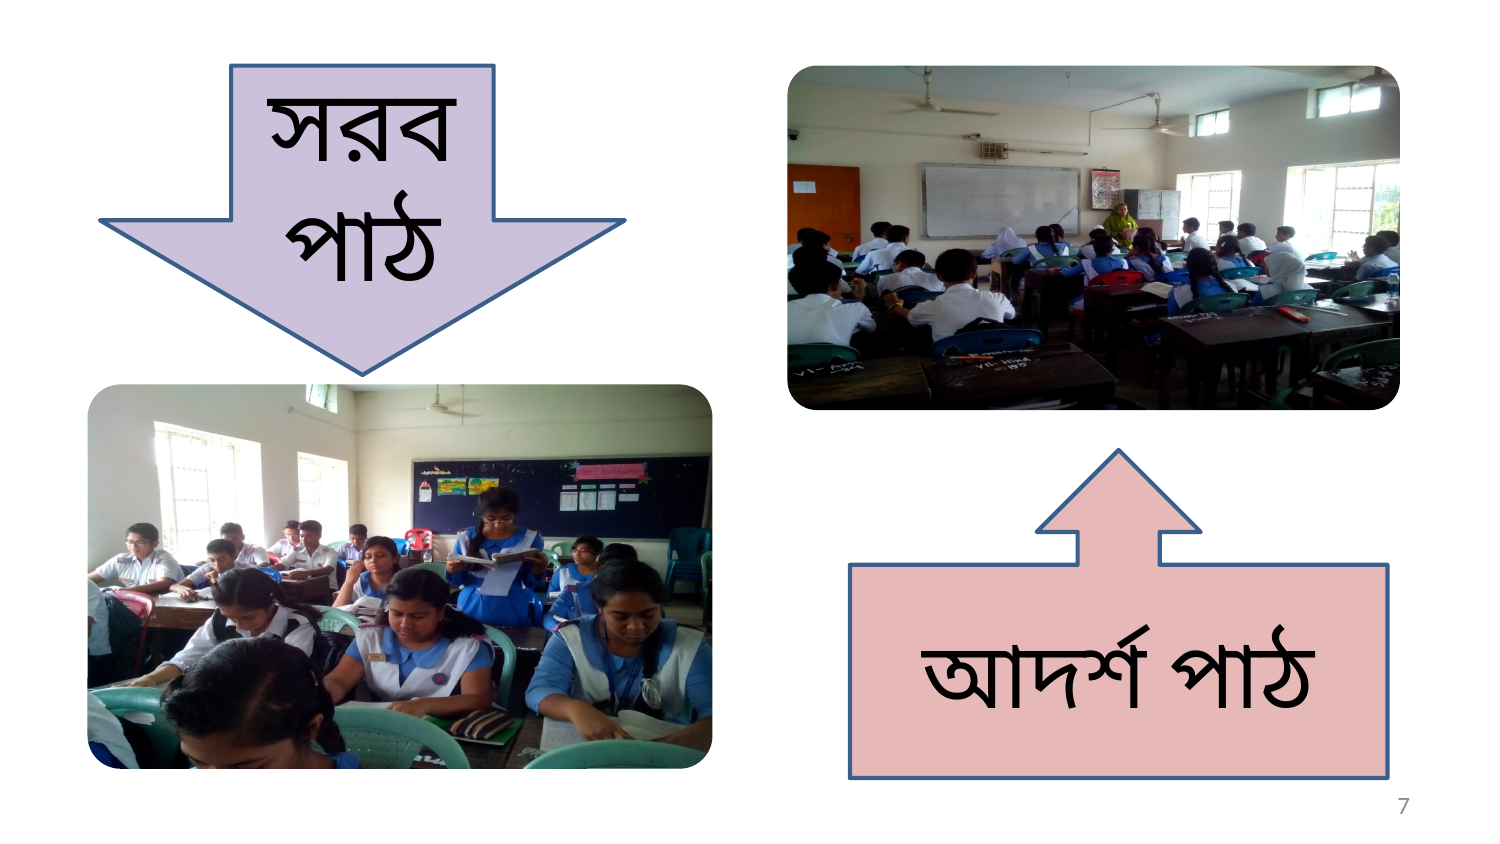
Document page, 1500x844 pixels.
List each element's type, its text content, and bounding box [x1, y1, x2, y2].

picture [787, 65, 1401, 411]
slide_number 7 [1074, 782, 1425, 827]
text_box সরব পাঠ [97, 63, 627, 377]
picture [87, 384, 713, 769]
text_box আদর্শ পাঠ [847, 447, 1390, 781]
